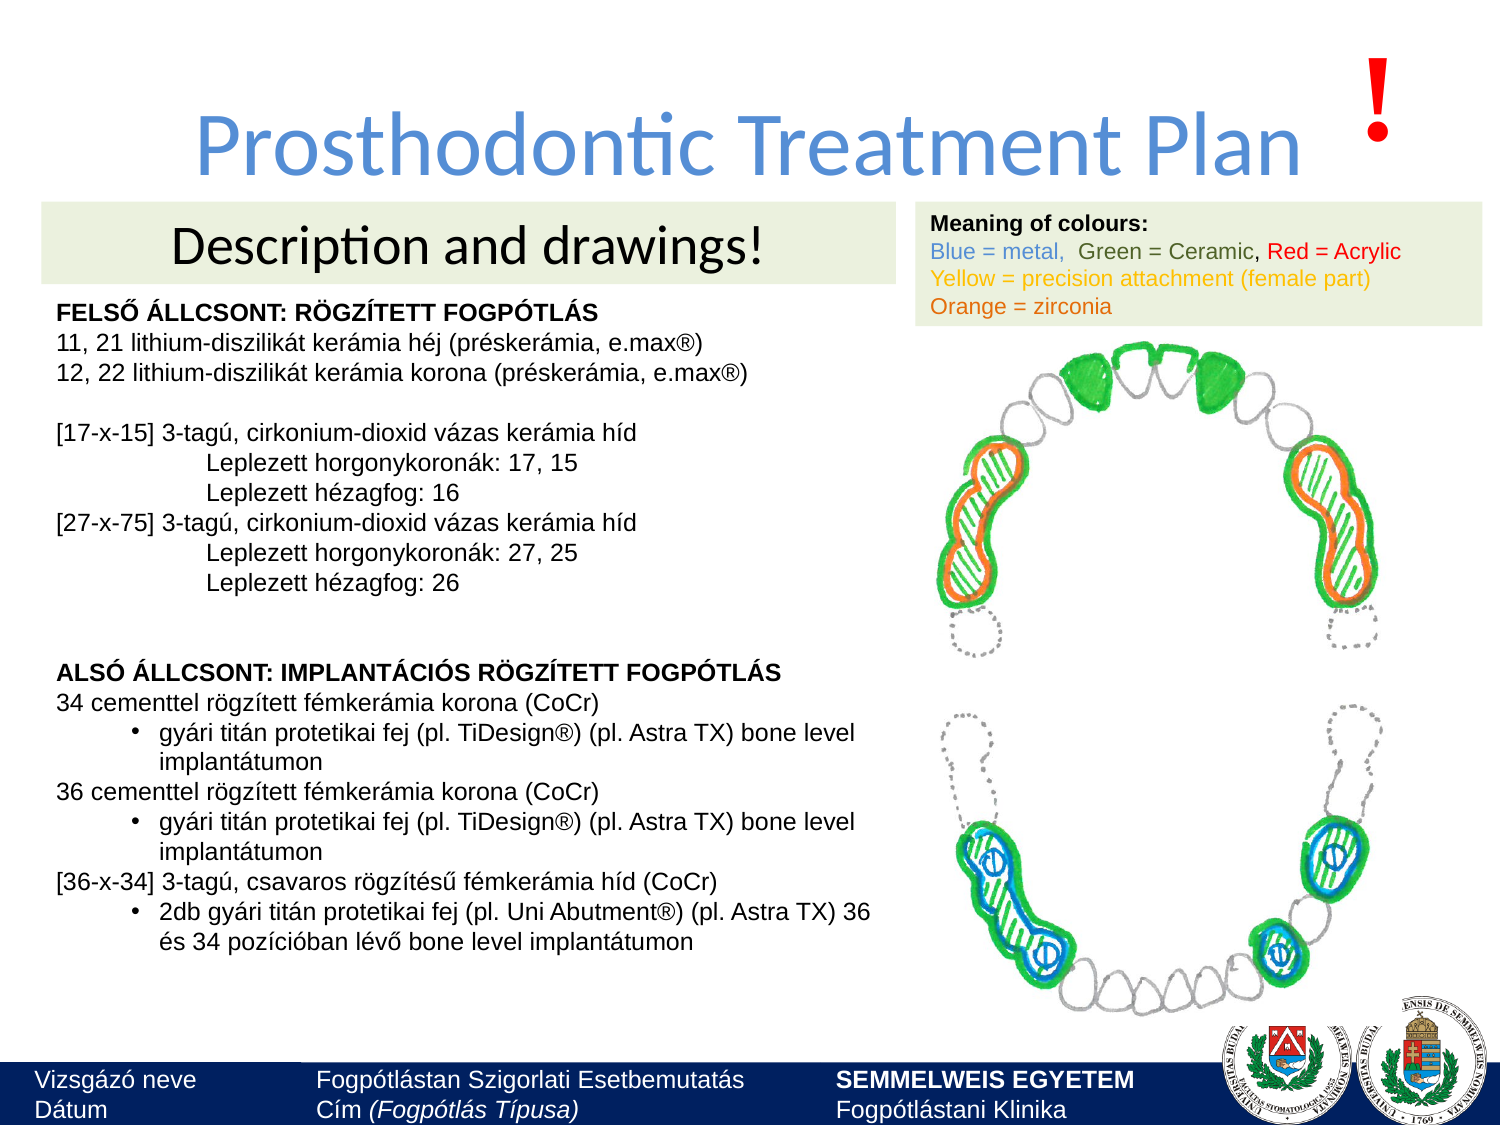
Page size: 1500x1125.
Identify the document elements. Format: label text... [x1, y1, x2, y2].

text_box Felső állcsont: RÖGZÍTETT fogpótlás 11, 21 lithium-diszilikát kerámia héj (préskerámia, e.max®) 12, 22 lithium-diszilikát kerámia korona (préskerámia, e.max®) [17-x-15] 3-tagú, cirkonium-dioxid vázas kerámia híd Leplezett horgonykoronák: 17, 15 Leplezett hézagfog: 16 [27-x-75] 3-tagú, cirkonium-dioxid vázas kerámia híd Leplezett horgonykoronák: 27, 25 Leplezett hézagfog: 26 Alsó állcsont: Implantációs rögzített FOGPÓTLÁS 34 cementtel rögzített fémkerámia korona (CoCr) gyári titán protetikai fej (pl. TiDesign®) (pl. Astra TX) bone level implantátumon 36 cementtel rögzített fémkerámia korona (CoCr) gyári titán protetikai fej (pl. TiDesign®) (pl. Astra TX) bone level implantátumon [36-x-34] 3-tagú, csavaros rögzítésű fémkerámia híd (CoCr) 2db gyári titán protetikai fej (pl. Uni Abutment®) (pl. Astra TX) 36 és 34 pozícióban lévő bone level implantátumon [41, 289, 896, 1023]
text_box Meaning of colours: Blue = metal, Green = Ceramic, Red = Acrylic Yellow = precision attachment (female part) Orange = zirconia [915, 201, 1483, 327]
footer Fogpótlástan Szigorlati Esetbemutatás Cím (Fogpótlás Típusa) [301, 1062, 820, 1125]
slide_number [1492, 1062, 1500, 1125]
title Prosthodontic Treatment Plan [75, 45, 1425, 233]
picture [927, 324, 1487, 1125]
slide_number SEMMELWEIS EGYETEM Fogpótlástani Klinika [820, 1062, 1216, 1125]
text_box Description and drawings! [41, 201, 896, 285]
slide_number Vizsgázó neve Dátum [0, 1062, 301, 1125]
text_box ! [1343, 8, 1450, 174]
